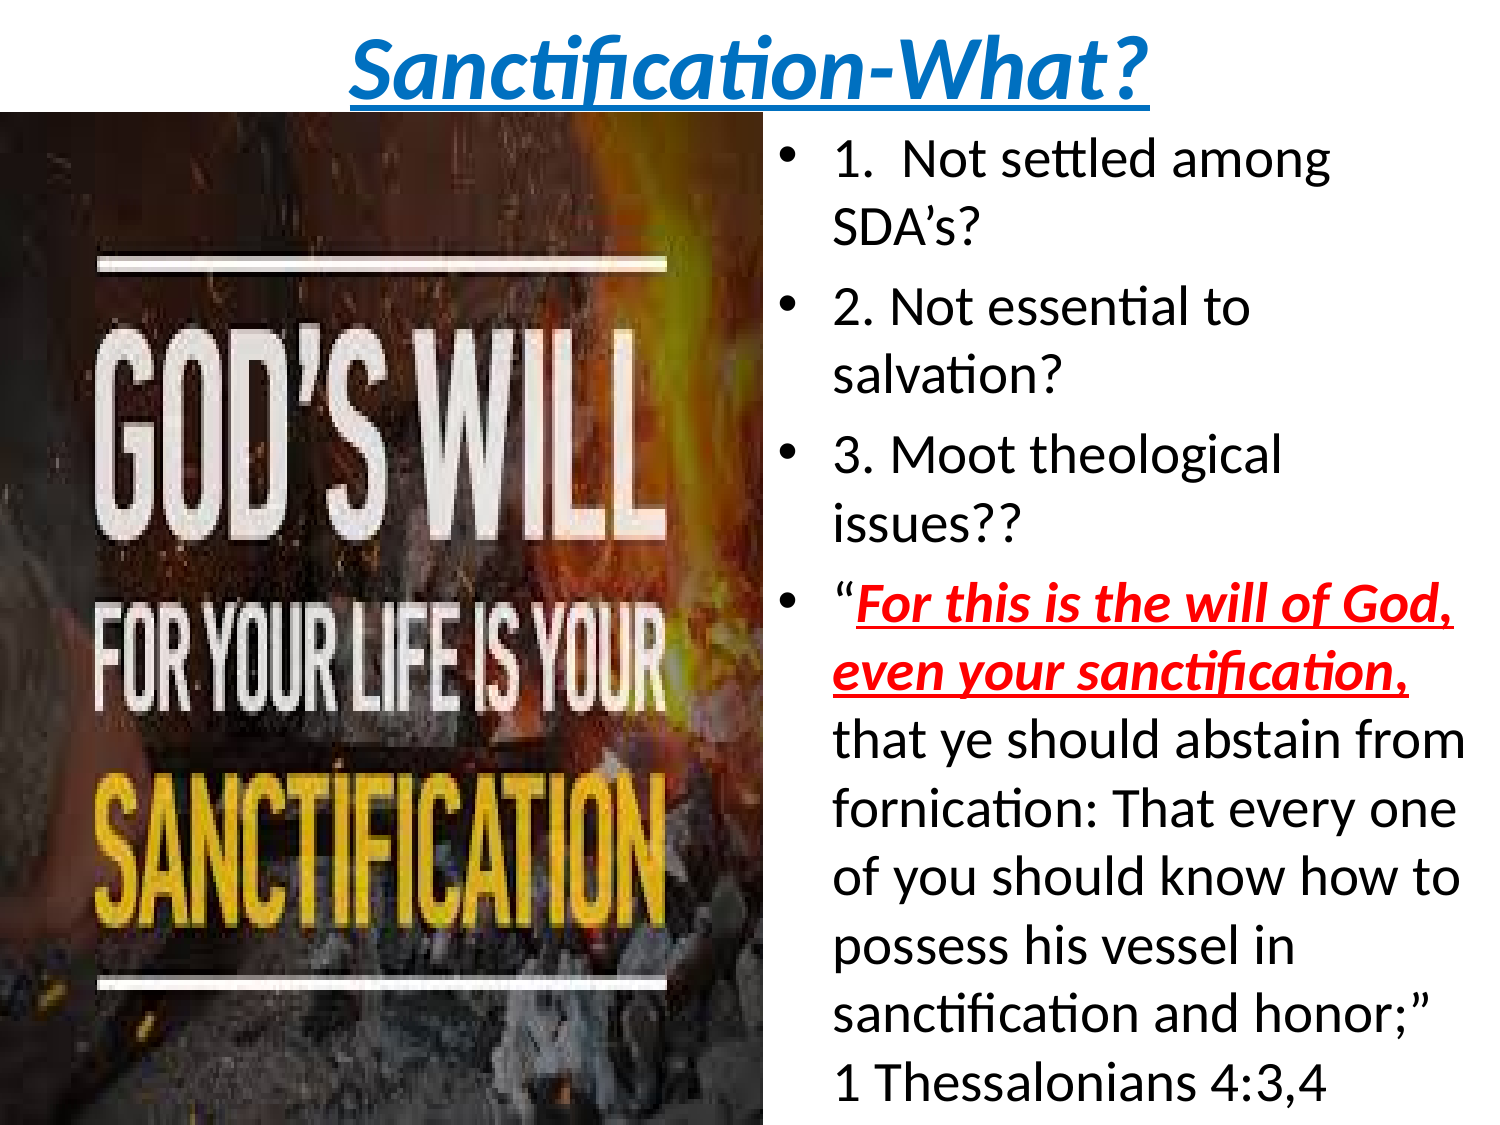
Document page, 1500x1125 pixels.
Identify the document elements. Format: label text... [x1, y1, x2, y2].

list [0, 112, 763, 1125]
title Sanctification-What? [75, 0, 1425, 112]
list 1. Not settled among SDA’s? 2. Not essential to salvation? 3. Moot theological issues?? “For this is the will of God, even your sanctification, that ye should abstain from fornication: That every one of you should know how to possess his vessel in sanctification and honor;” 1 Thessalonians 4:3,4 [763, 112, 1500, 1125]
